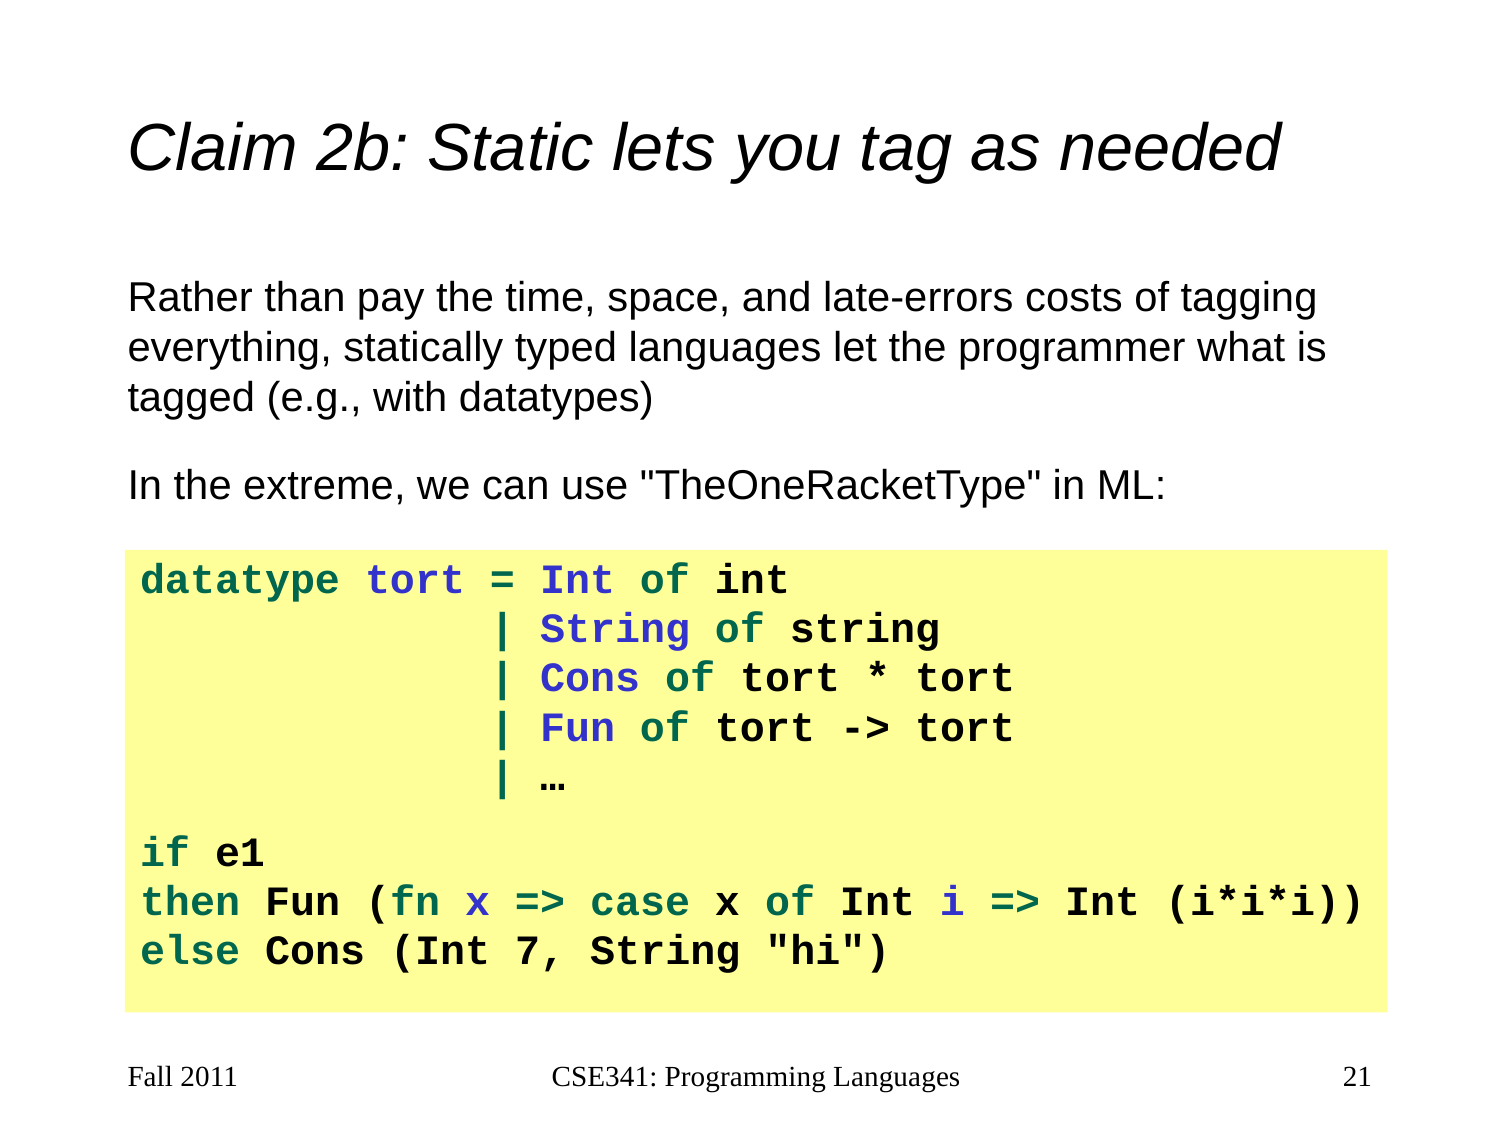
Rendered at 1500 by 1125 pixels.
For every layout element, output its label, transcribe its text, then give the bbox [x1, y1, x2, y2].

title Claim 2b: Static lets you tag as needed [112, 49, 1388, 238]
text_box datatype tort = Int of int | String of string | Cons of tort * tort | Fun of tort -> tort | … if e1 then Fun (fn x => case x of Int i => Int (i*i*i)) else Cons (Int 7, String "hi") [124, 549, 1388, 1013]
slide_number 21 [1074, 1049, 1388, 1125]
list Rather than pay the time, space, and late-errors costs of tagging everything, statically typed languages let the programmer what is tagged (e.g., with datatypes) In the extreme, we can use "TheOneRacketType" in ML: [112, 262, 1388, 1001]
footer CSE341: Programming Languages [474, 1049, 1038, 1125]
slide_number Fall 2011 [112, 1049, 426, 1125]
